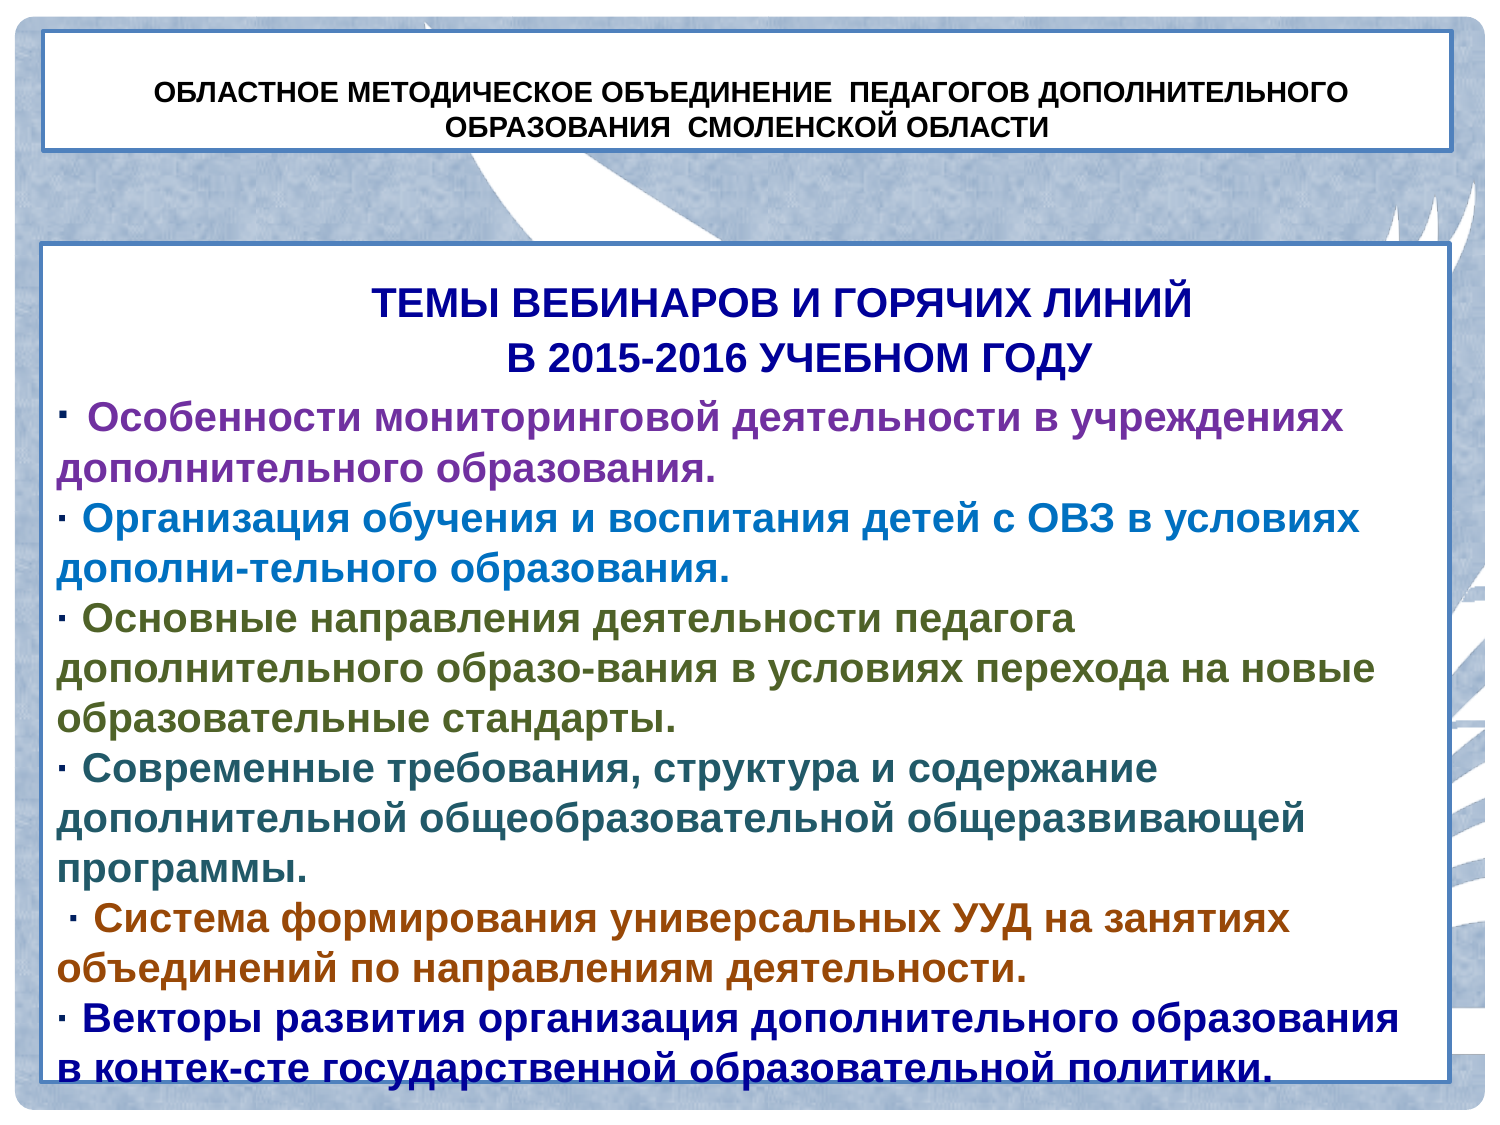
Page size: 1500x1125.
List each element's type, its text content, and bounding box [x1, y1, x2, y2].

title ТЕМЫ ВЕБИНАРОВ И ГОРЯЧИХ ЛИНИЙ В 2015-2016 УЧЕБНОМ ГОДУ · Особенности мониторинговой деятельности в учреждениях дополнительного образования. · Организация обучения и воспитания детей с ОВЗ в условиях дополни-тельного образования. · Основные направления деятельности педагога дополнительного образо-вания в условиях перехода на новые образовательные стандарты. · Современные требования, структура и содержание дополнительной общеобразовательной общеразвивающей программы. · Система формирования универсальных УУД на занятиях объединений по направлениям деятельности. · Векторы развития организация дополнительного образования в контек-сте государственной образовательной политики. [39, 241, 1452, 1084]
text_box ОБЛАСТНОЕ МЕТОДИЧЕСКОЕ ОБЪЕДИНЕНИЕ ПЕДАГОГОВ ДОПОЛНИТЕЛЬНОГО ОБРАЗОВАНИЯ СМОЛЕНСКОЙ ОБЛАСТИ [41, 29, 1454, 153]
